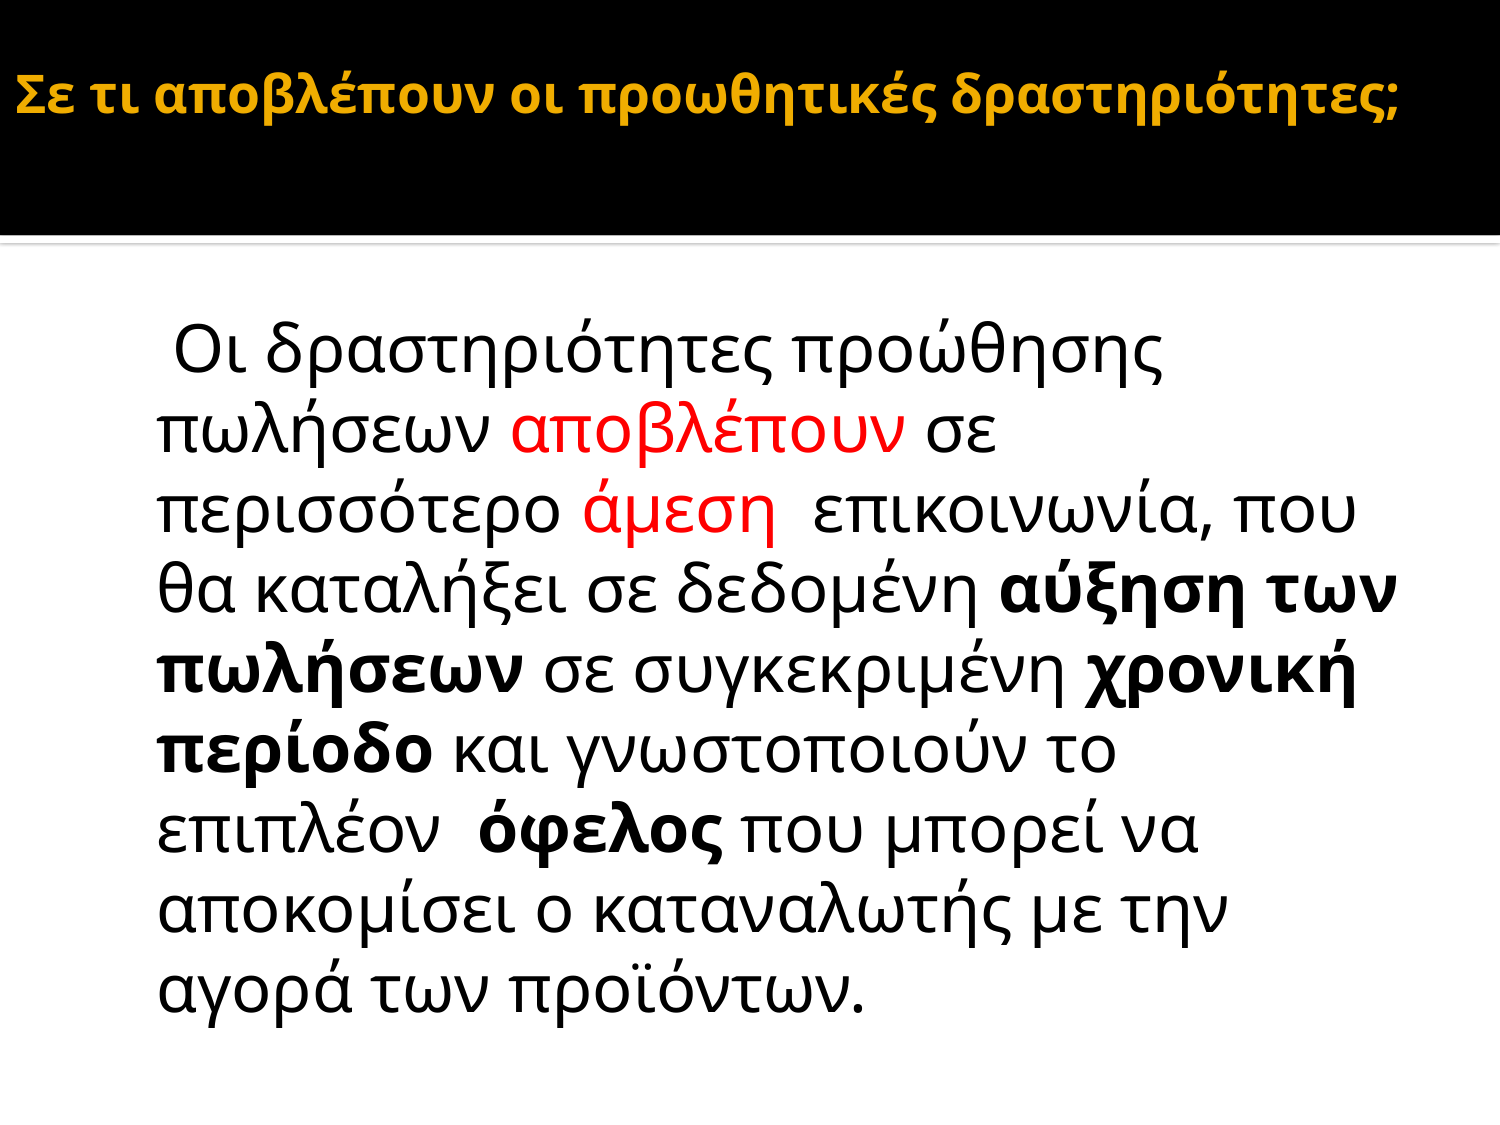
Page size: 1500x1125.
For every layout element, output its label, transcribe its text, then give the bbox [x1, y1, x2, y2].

list Οι δραστηριότητες προώθησης πωλήσεων αποβλέπουν σε περισσότερο άμεση επικοινωνία, που θα καταλήξει σε δεδομένη αύξηση των πωλήσεων σε συγκεκριμένη χρονική περίοδο και γνωστοποιούν το επιπλέον όφελος που μπορεί να αποκομίσει ο καταναλωτής με την αγορά των προϊόντων. [75, 291, 1425, 1050]
title Σε τι αποβλέπουν οι προωθητικές δραστηριότητες; [0, 25, 1425, 231]
